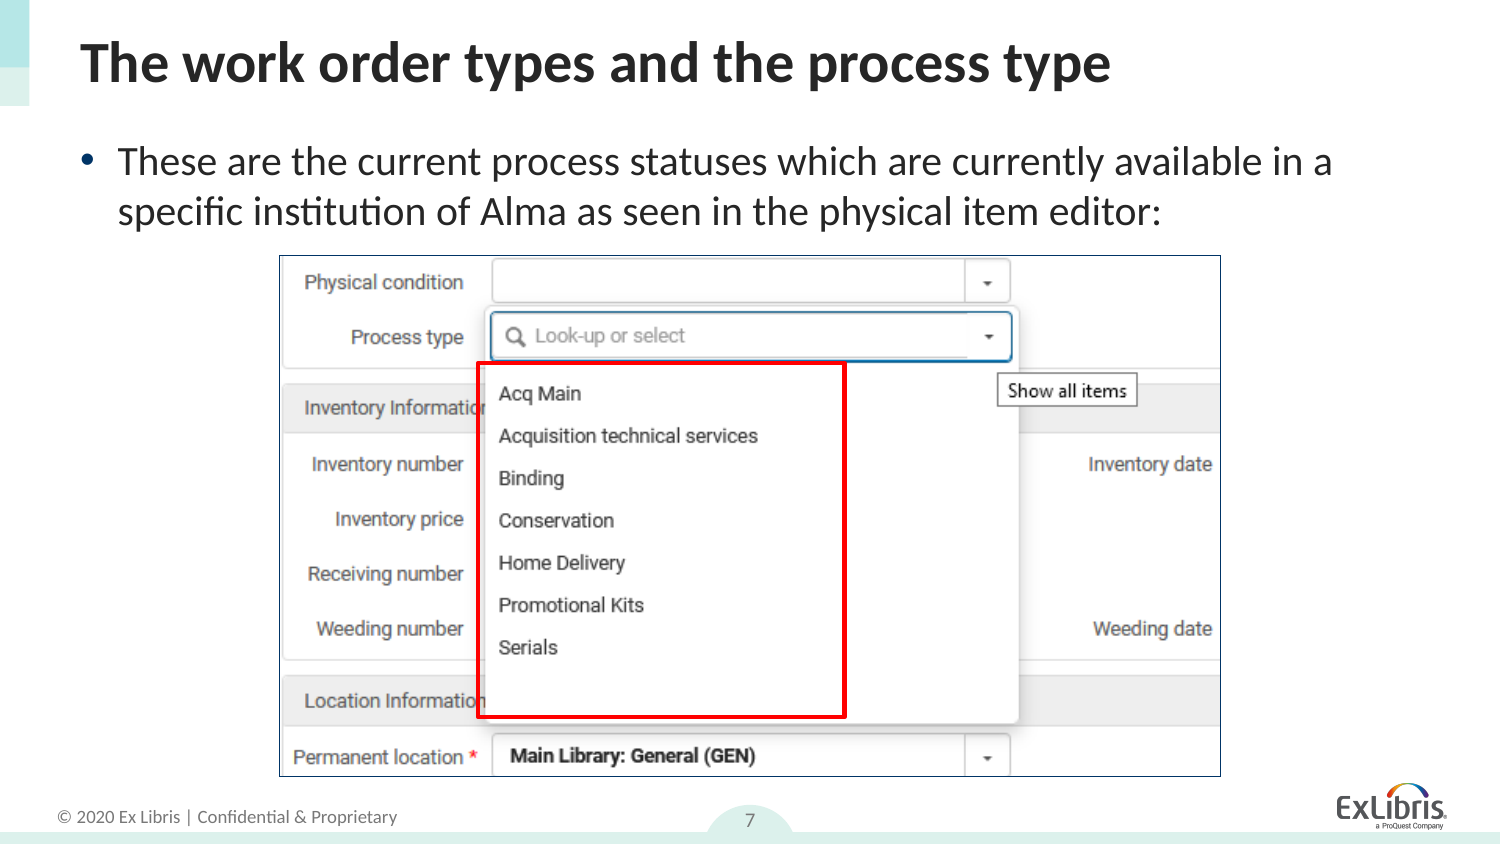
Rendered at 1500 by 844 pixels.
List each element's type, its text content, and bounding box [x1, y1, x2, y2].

picture [1337, 783, 1447, 830]
picture [279, 255, 1221, 777]
title The work order types and the process type [64, 11, 1447, 107]
slide_number 7 [705, 789, 795, 844]
list These are the current process statuses which are currently available in a specific institution of Alma as seen in the physical item editor: [64, 126, 1447, 780]
